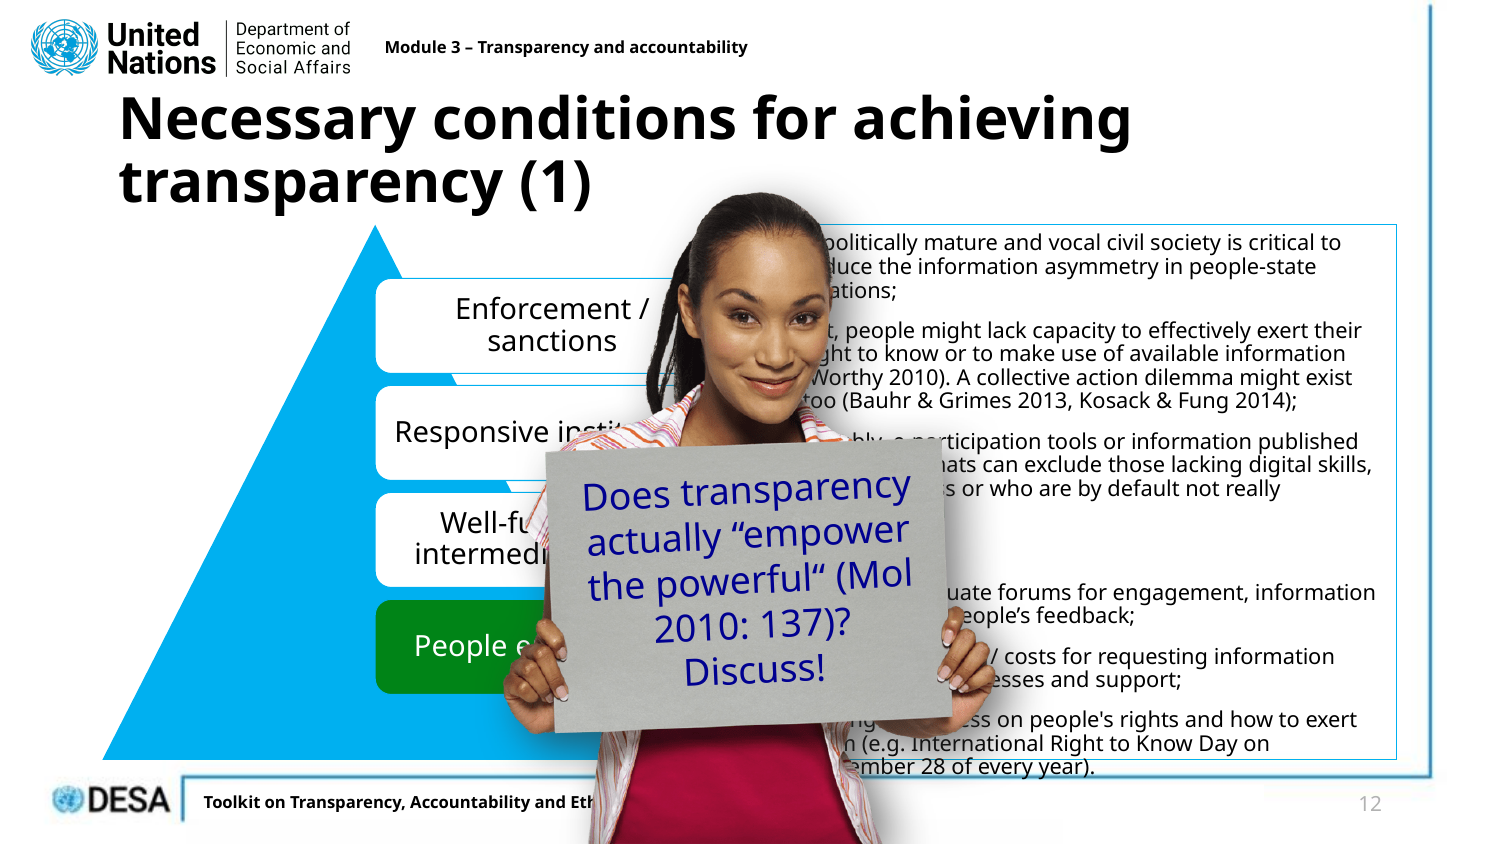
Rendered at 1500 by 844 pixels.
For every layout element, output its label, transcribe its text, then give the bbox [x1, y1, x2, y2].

list A politically mature and vocal civil society is critical to reduce the information asymmetry in people-state relations; Yet, people might lack capacity to effectively exert their right to know or to make use of available information (Worthy 2010). A collective action dilemma might exist too (Bauhr & Grimes 2013, Kosack & Fung 2014); Notably, e-participation tools or information published in digital formats can exclude those lacking digital skills, internet access or who are by default not really engaged. Solutions: Creating adequate forums for engagement, information provision and people’s feedback; Reducing barriers / costs for requesting information through easy processes and support; Raising awareness on people's rights and how to exert them (e.g. International Right to Know Day on September 28 of every year). [1054, 224, 1397, 760]
title Necessary conditions for achieving transparency (1) [103, 95, 1397, 208]
picture [0, 0, 1500, 844]
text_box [102, 224, 491, 760]
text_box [491, 180, 1007, 844]
slide_number 12 [1059, 782, 1397, 827]
footer Module 3 – Transparency and accountability [369, 14, 1398, 80]
